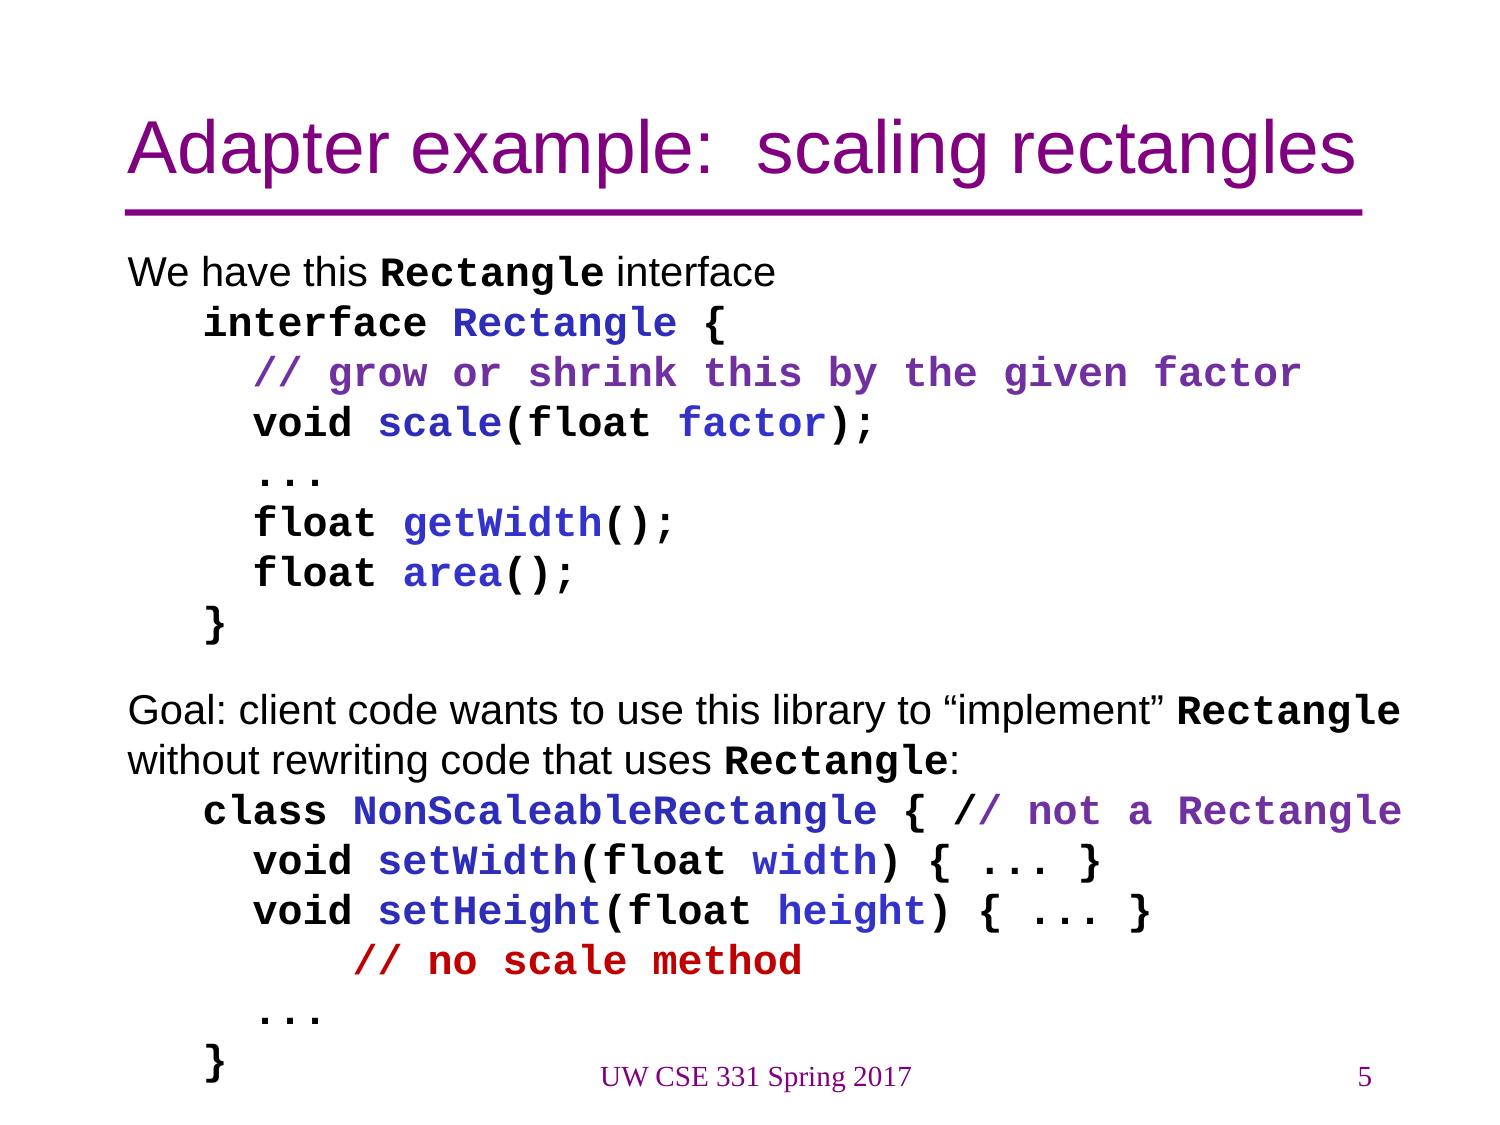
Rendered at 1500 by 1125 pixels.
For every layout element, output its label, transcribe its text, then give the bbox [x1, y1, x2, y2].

list We have this Rectangle interface interface Rectangle { // grow or shrink this by the given factor void scale(float factor); ... float getWidth(); float area(); } Goal: client code wants to use this library to “implement” Rectangle without rewriting code that uses Rectangle: class NonScaleableRectangle { // not a Rectangle void setWidth(float width) { ... } void setHeight(float height) { ... } // no scale method ... } [112, 237, 1450, 1038]
footer UW CSE 331 Spring 2017 [474, 1049, 1038, 1125]
slide_number 5 [1074, 1049, 1388, 1125]
title Adapter example: scaling rectangles [112, 50, 1388, 237]
